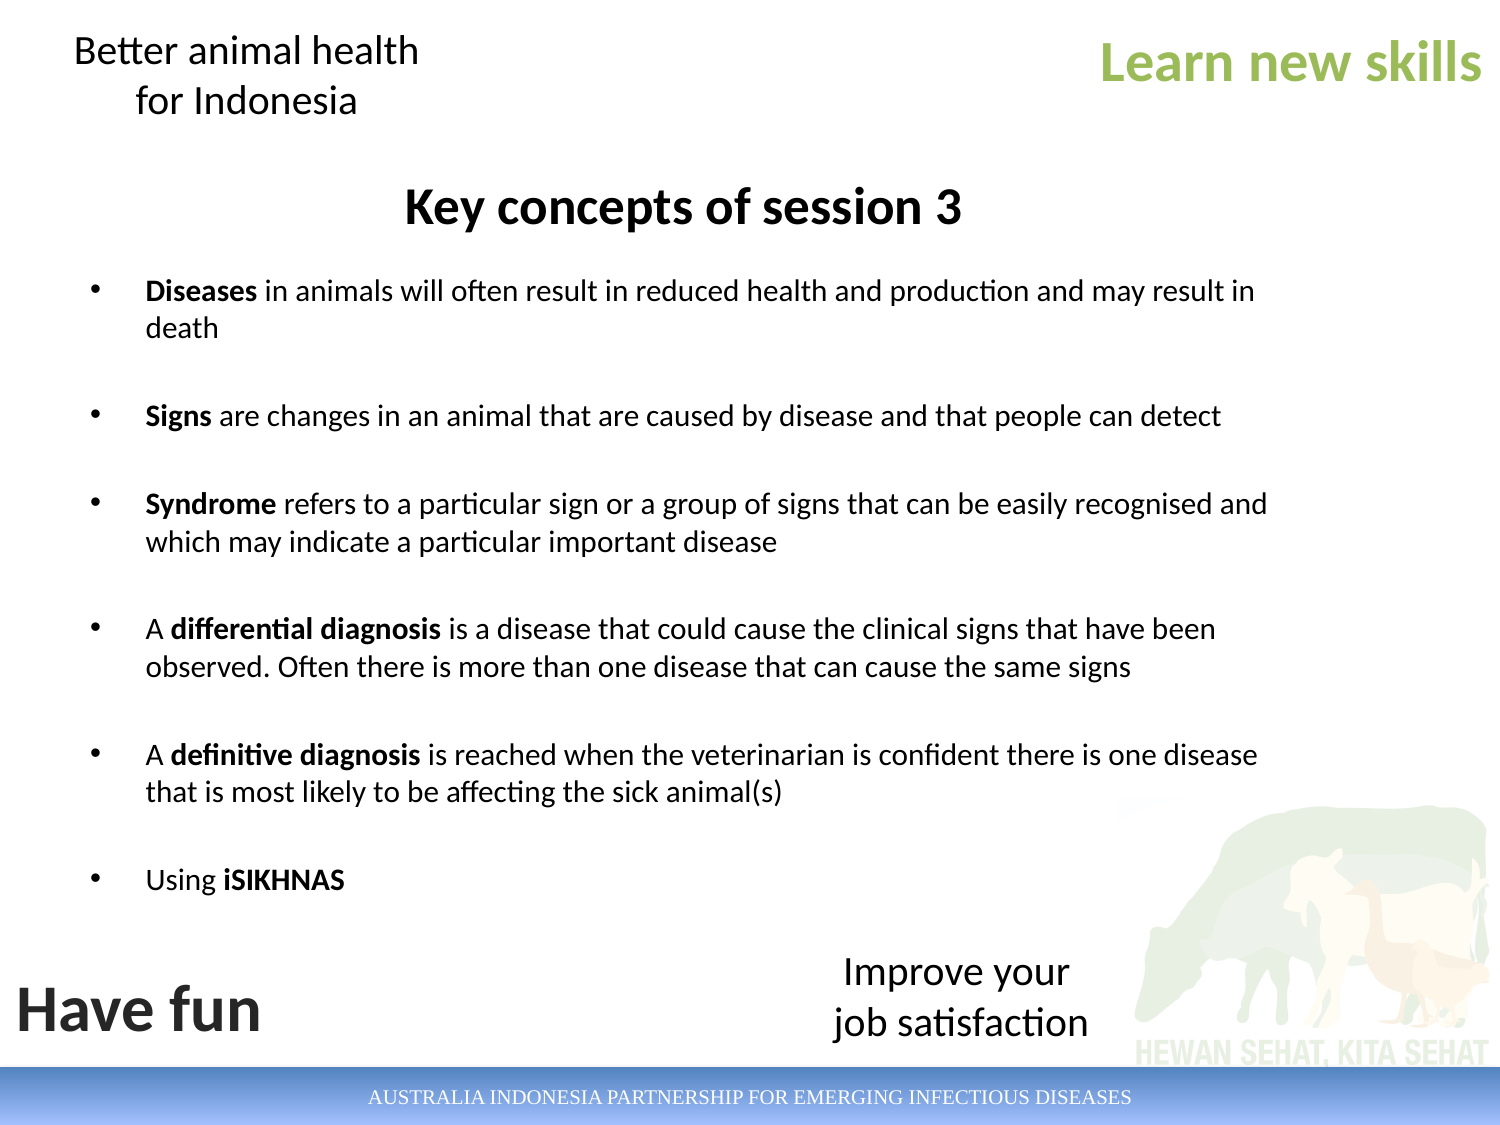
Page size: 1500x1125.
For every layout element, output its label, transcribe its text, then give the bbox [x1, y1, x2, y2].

text_box Better animal health for Indonesia [0, 15, 495, 131]
title Key concepts of session 3 [216, 163, 1152, 244]
text_box Have fun [1, 956, 278, 1052]
list Diseases in animals will often result in reduced health and production and may result in death Signs are changes in an animal that are caused by disease and that people can detect Syndrome refers to a particular sign or a group of signs that can be easily recognised and which may indicate a particular important disease A differential diagnosis is a disease that could cause the clinical signs that have been observed. Often there is more than one disease that can cause the same signs A definitive diagnosis is reached when the veterinarian is confident there is one disease that is most likely to be affecting the sick animal(s) Using iSIKHNAS [75, 262, 1294, 906]
text_box Improve your job satisfaction [818, 936, 1105, 1052]
text_box Learn new skills [1085, 15, 1498, 101]
